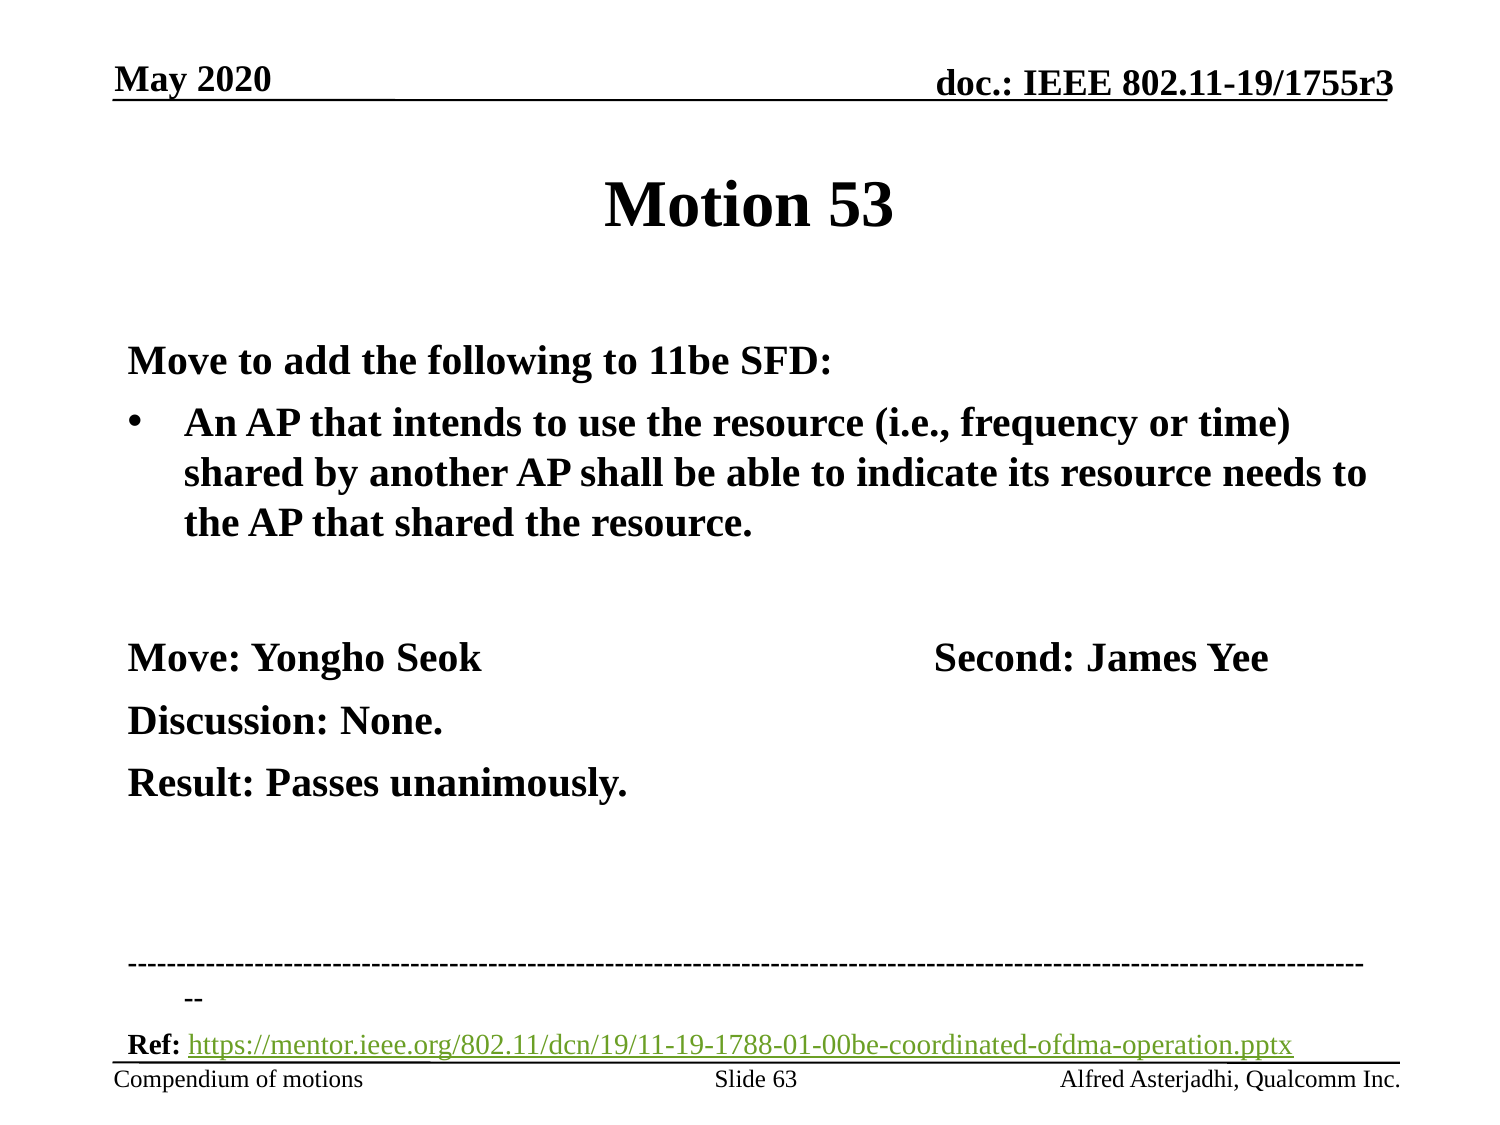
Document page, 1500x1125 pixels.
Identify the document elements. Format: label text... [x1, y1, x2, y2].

slide_number Slide 63 [712, 1061, 800, 1123]
footer Alfred Asterjadhi, Qualcomm Inc. [878, 1061, 1402, 1093]
title Motion 53 [112, 112, 1388, 288]
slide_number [114, 54, 423, 100]
list Move to add the following to 11be SFD: An AP that intends to use the resource (i.e., frequency or time) shared by another AP shall be able to indicate its resource needs to the AP that shared the resource. Move: Yongho Seok Second: James Yee Discussion: None. Result: Passes unanimously. --------------------------------------------------------------------------------------------------------------------------------- Ref: https://mentor.ieee.org/802.11/dcn/19/11-19-1788-01-00be-coordinated-ofdma-operation.pptx [112, 324, 1388, 1063]
